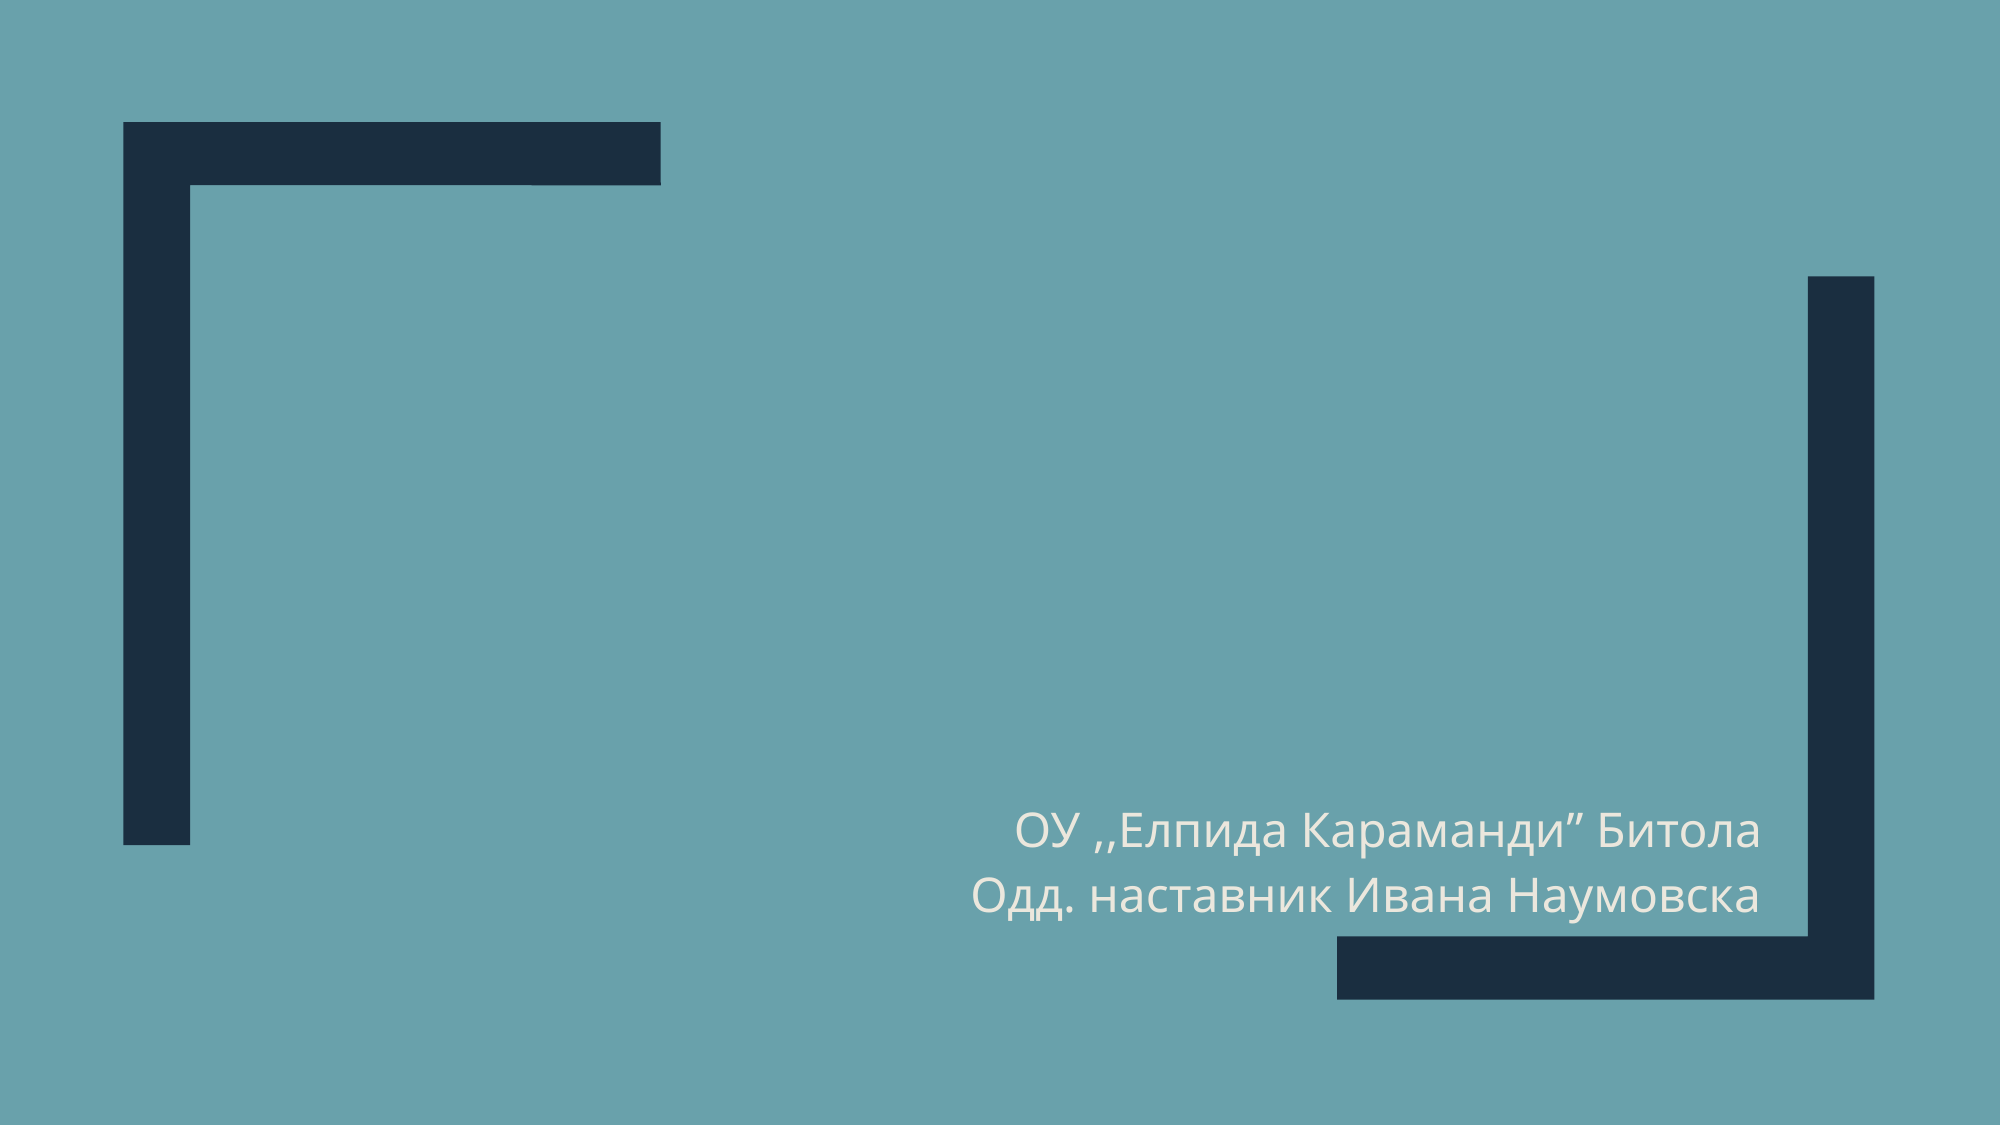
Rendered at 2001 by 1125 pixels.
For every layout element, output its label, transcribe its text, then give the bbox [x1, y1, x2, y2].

subtitle ОУ ,,Елпида Караманди” Битола Одд. наставник Ивана Наумовска [656, 785, 1778, 964]
